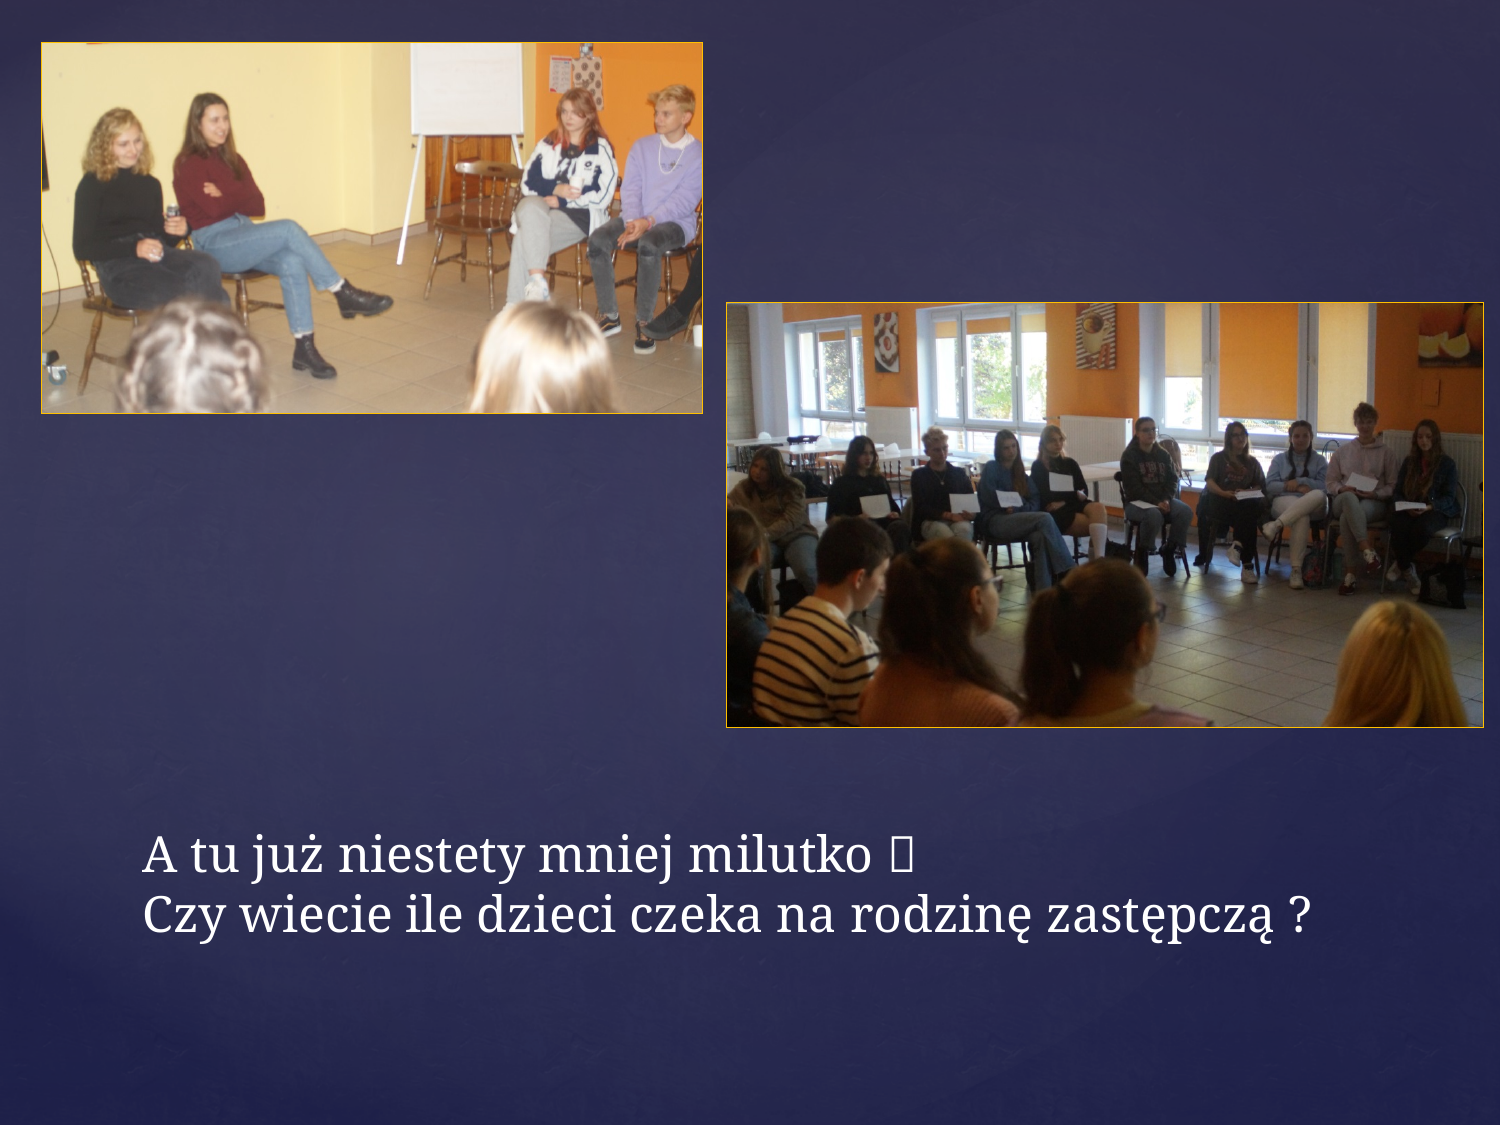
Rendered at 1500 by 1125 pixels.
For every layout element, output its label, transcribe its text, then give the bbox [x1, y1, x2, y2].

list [725, 302, 1484, 729]
title A tu już niestety mniej milutko  Czy wiecie ile dzieci czeka na rodzinę zastępczą ? [127, 800, 1365, 950]
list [40, 42, 703, 415]
